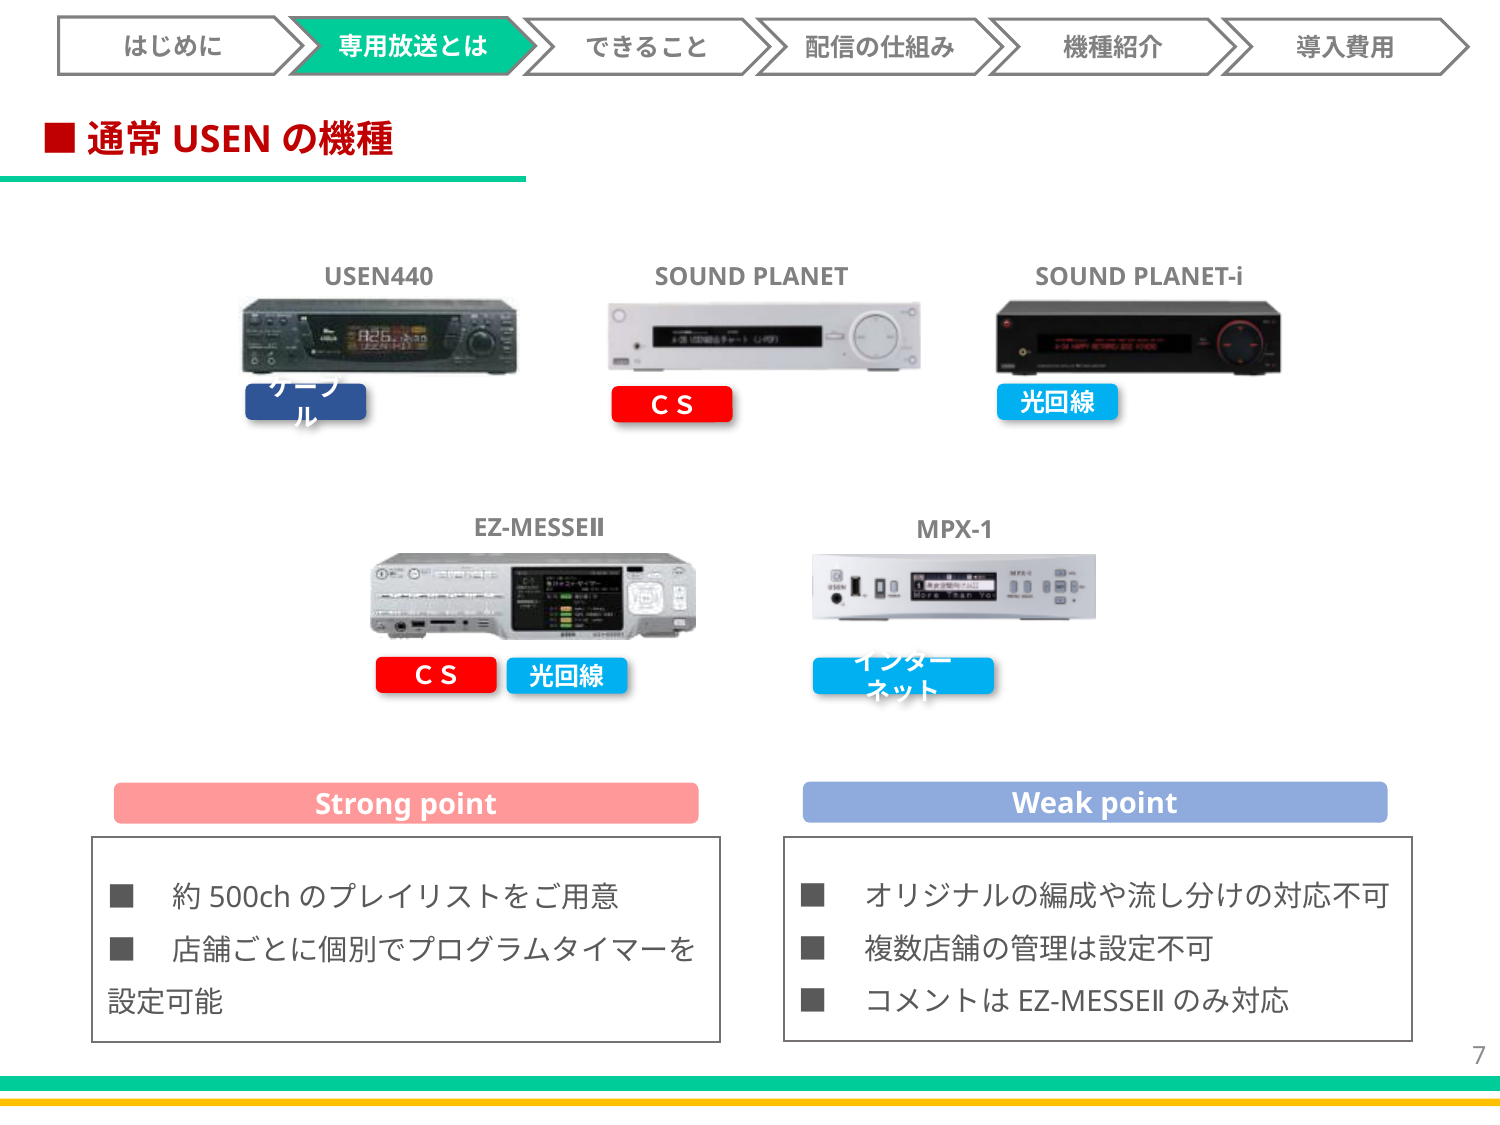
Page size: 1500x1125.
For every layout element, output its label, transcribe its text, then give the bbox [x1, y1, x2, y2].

picture [238, 296, 520, 377]
text_box SOUND PLANET-i [999, 253, 1280, 292]
text_box [0, 0, 1500, 104]
text_box USEN440 [238, 254, 519, 296]
text_box 光回線 [996, 385, 1120, 421]
picture [990, 292, 1290, 385]
text_box ケーブル [244, 382, 368, 421]
text_box 光回線 [505, 656, 629, 695]
text_box ■ オリジナルの編成や流し分けの対応不可 ■ 複数店舗の管理は設定不可 ■ コメントはEZ-MESSEⅡのみ対応 [783, 836, 1413, 1042]
text_box できること [523, 18, 772, 76]
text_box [370, 553, 696, 640]
text_box ■通常USENの機種 [23, 104, 441, 176]
picture [812, 554, 1096, 625]
text_box ＣＳ [610, 385, 734, 424]
text_box 専用放送とは [288, 16, 537, 76]
text_box EZ-MESSEⅡ [399, 505, 680, 552]
text_box はじめに [57, 15, 305, 76]
text_box Weak point [801, 780, 1389, 824]
text_box MPX-1 [815, 507, 1096, 554]
text_box インターネット [811, 656, 995, 696]
text_box ＣＳ [374, 655, 498, 694]
text_box 導入費用 [1221, 18, 1470, 76]
slide_number 7 [1163, 1026, 1500, 1087]
picture [596, 294, 932, 383]
text_box Strong point [112, 781, 700, 825]
text_box 機種紹介 [988, 18, 1237, 76]
text_box ■ 約500chのプレイリストをご用意 ■ 店舗ごとに個別でプログラムタイマーを設定可能 [91, 836, 721, 1043]
text_box 配信の仕組み [755, 18, 1005, 76]
text_box SOUND PLANET [611, 254, 892, 294]
